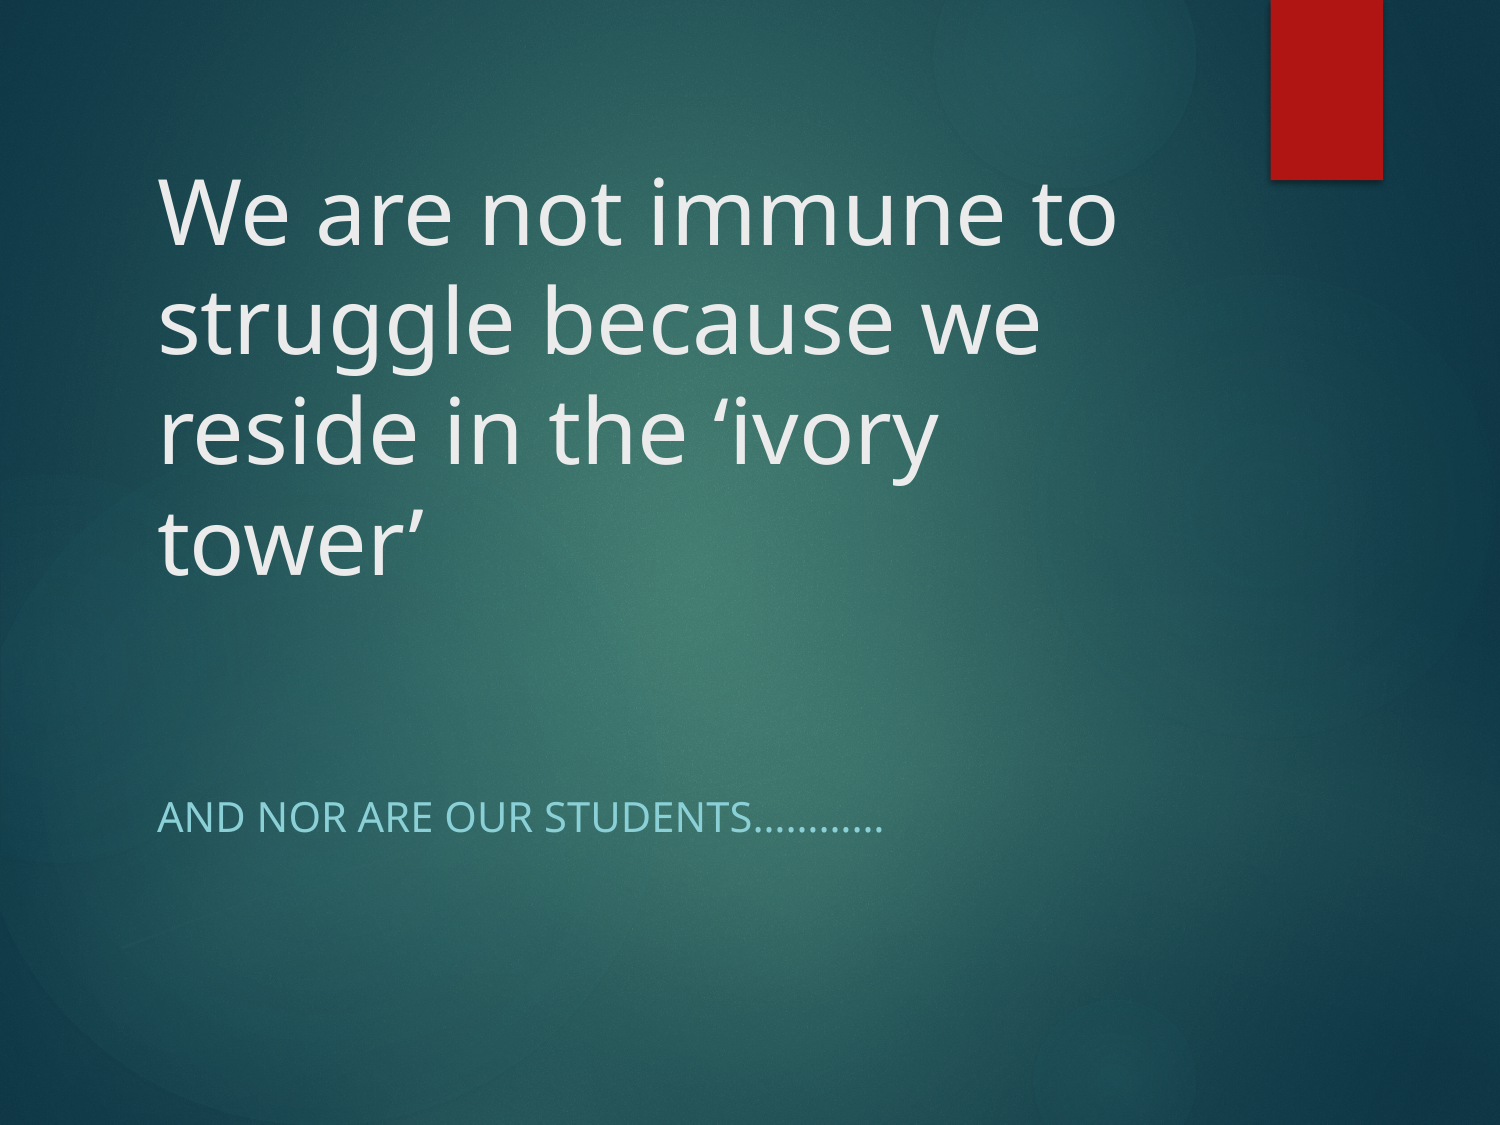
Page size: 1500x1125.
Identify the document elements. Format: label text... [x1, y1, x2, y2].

title We are not immune to struggle because we reside in the ‘ivory tower’ [142, 54, 1229, 601]
subtitle And nor are our students………… [142, 783, 1229, 925]
